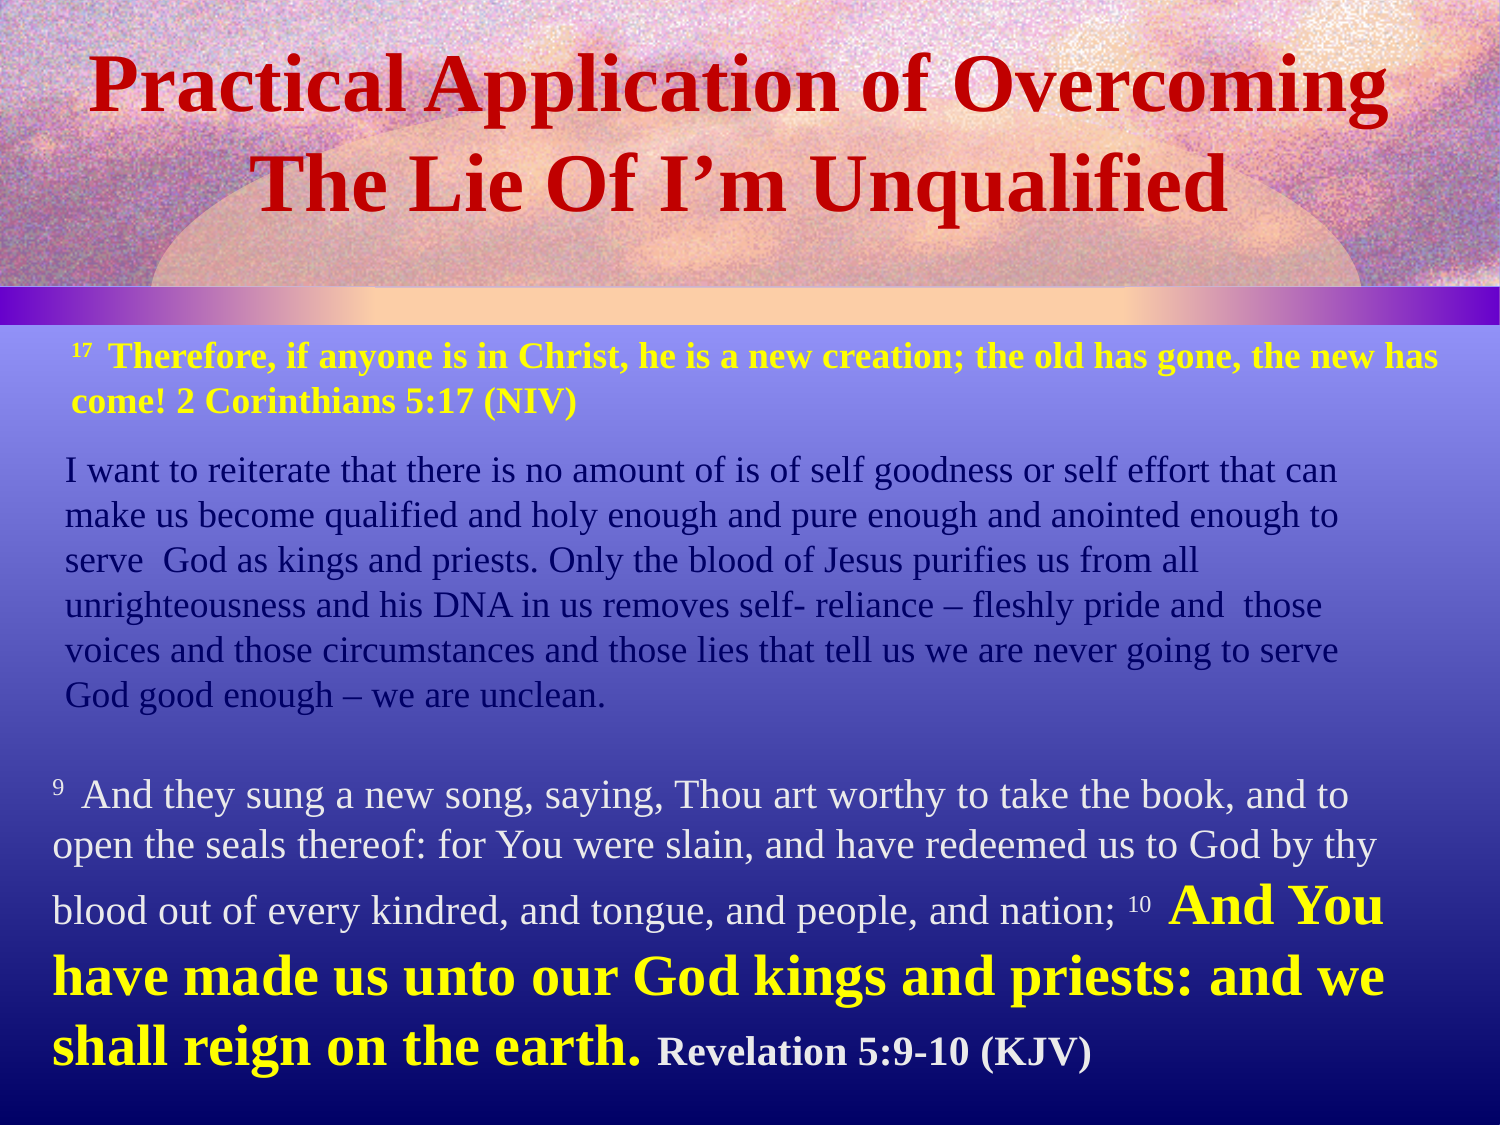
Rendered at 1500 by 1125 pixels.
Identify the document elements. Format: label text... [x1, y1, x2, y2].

text_box Practical Application of Overcoming The Lie Of I’m Unqualified [56, 20, 1444, 235]
text_box I want to reiterate that there is no amount of is of self goodness or self effort that can make us become qualified and holy enough and pure enough and anointed enough to serve God as kings and priests. Only the blood of Jesus purifies us from all unrighteousness and his DNA in us removes self- reliance – fleshly pride and those voices and those circumstances and those lies that tell us we are never going to serve God good enough – we are unclean. [49, 437, 1419, 723]
text_box 9 And they sung a new song, saying, Thou art worthy to take the book, and to open the seals thereof: for You were slain, and have redeemed us to God by thy blood out of every kindred, and tongue, and people, and nation; 10 And You have made us unto our God kings and priests: and we shall reign on the earth. Revelation 5:9-10 (KJV) [37, 759, 1438, 1085]
picture [0, 0, 1500, 286]
text_box 17 Therefore, if anyone is in Christ, he is a new creation; the old has gone, the new has come! 2 Corinthians 5:17 (NIV) [56, 323, 1463, 474]
